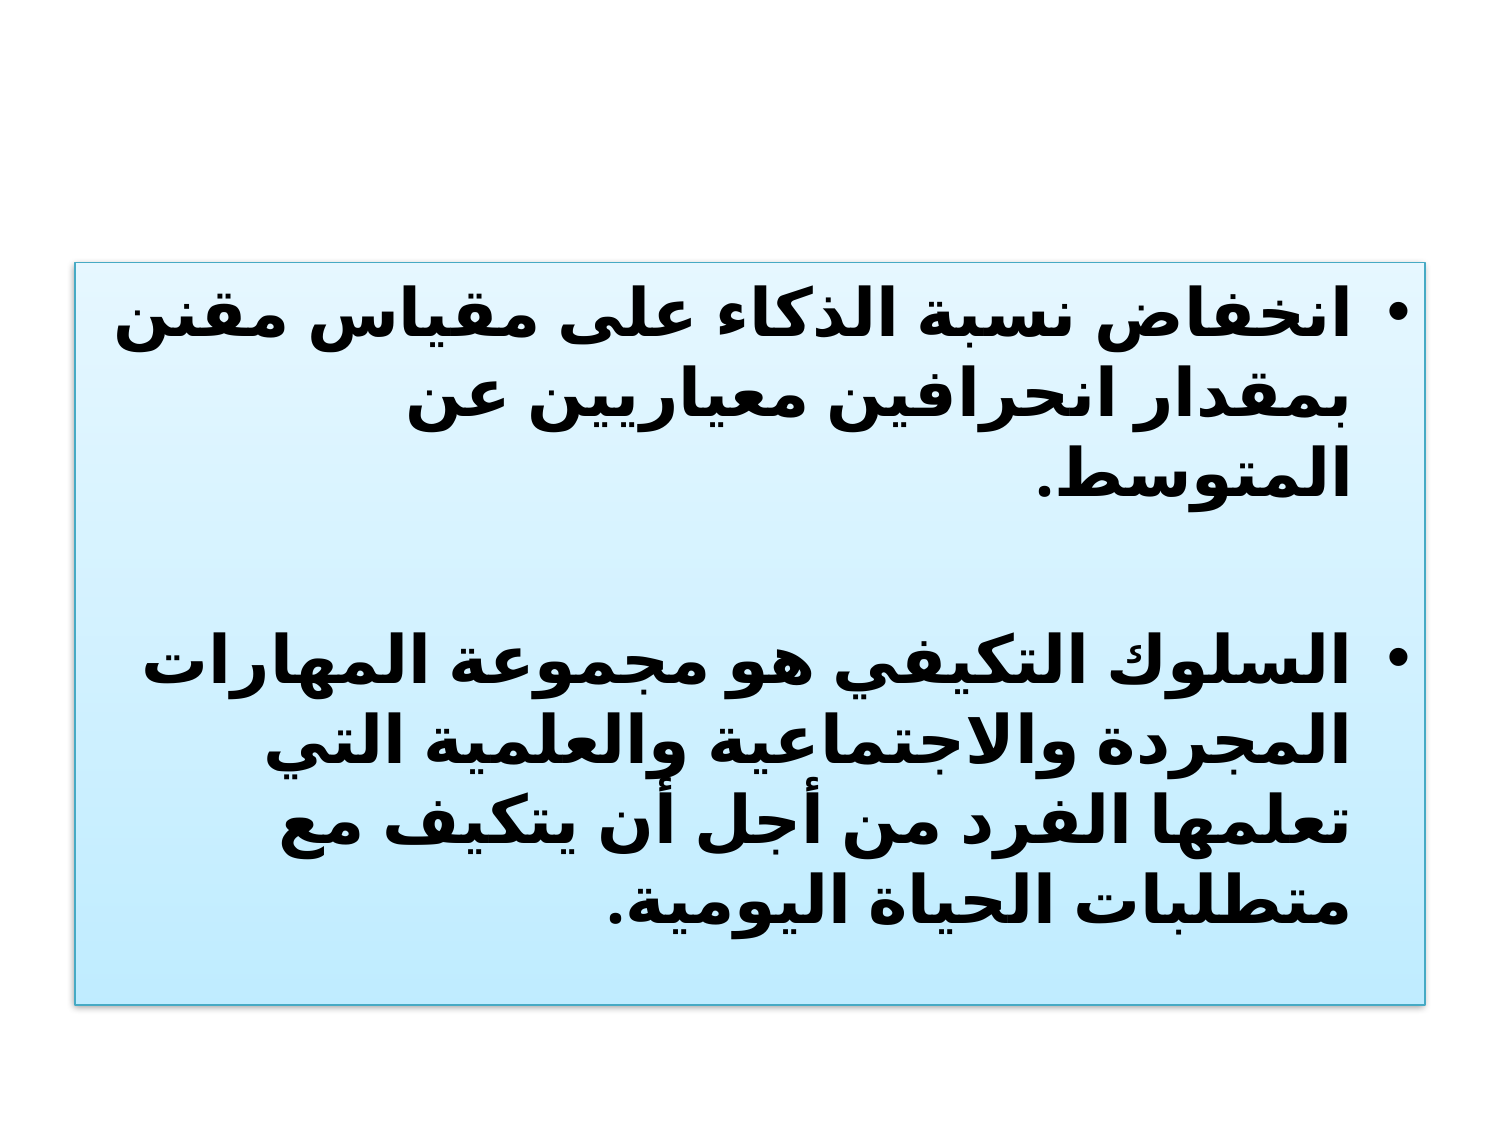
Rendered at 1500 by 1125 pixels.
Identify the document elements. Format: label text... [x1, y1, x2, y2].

list انخفاض نسبة الذكاء على مقياس مقنن بمقدار انحرافين معياريين عن المتوسط. السلوك التكيفي هو مجموعة المهارات المجردة والاجتماعية والعلمية التي تعلمها الفرد من أجل أن يتكيف مع متطلبات الحياة اليومية. [74, 262, 1426, 1006]
